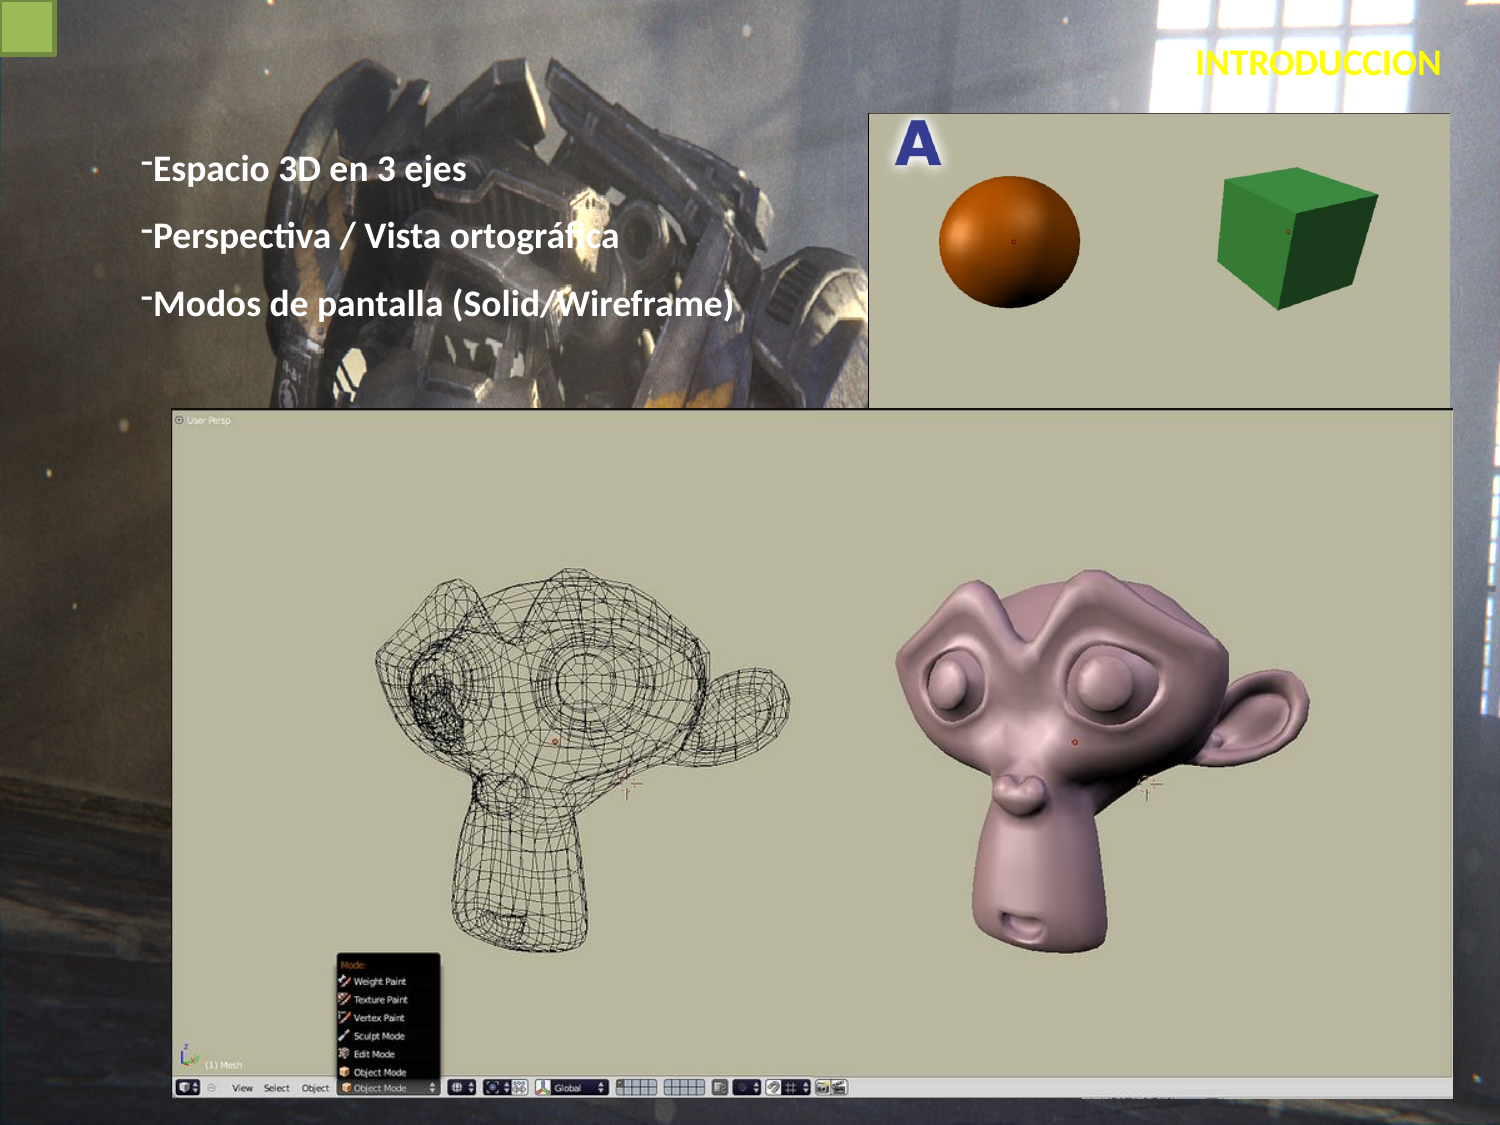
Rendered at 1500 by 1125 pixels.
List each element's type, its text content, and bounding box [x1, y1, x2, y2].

text_box [0, 0, 57, 57]
text_box INTRODUCCION [1180, 30, 1457, 91]
text_box Espacio 3D en 3 ejes Perspectiva / Vista ortográfica Modos de pantalla (Solid/Wireframe) [125, 113, 751, 331]
picture [0, 0, 1500, 1125]
